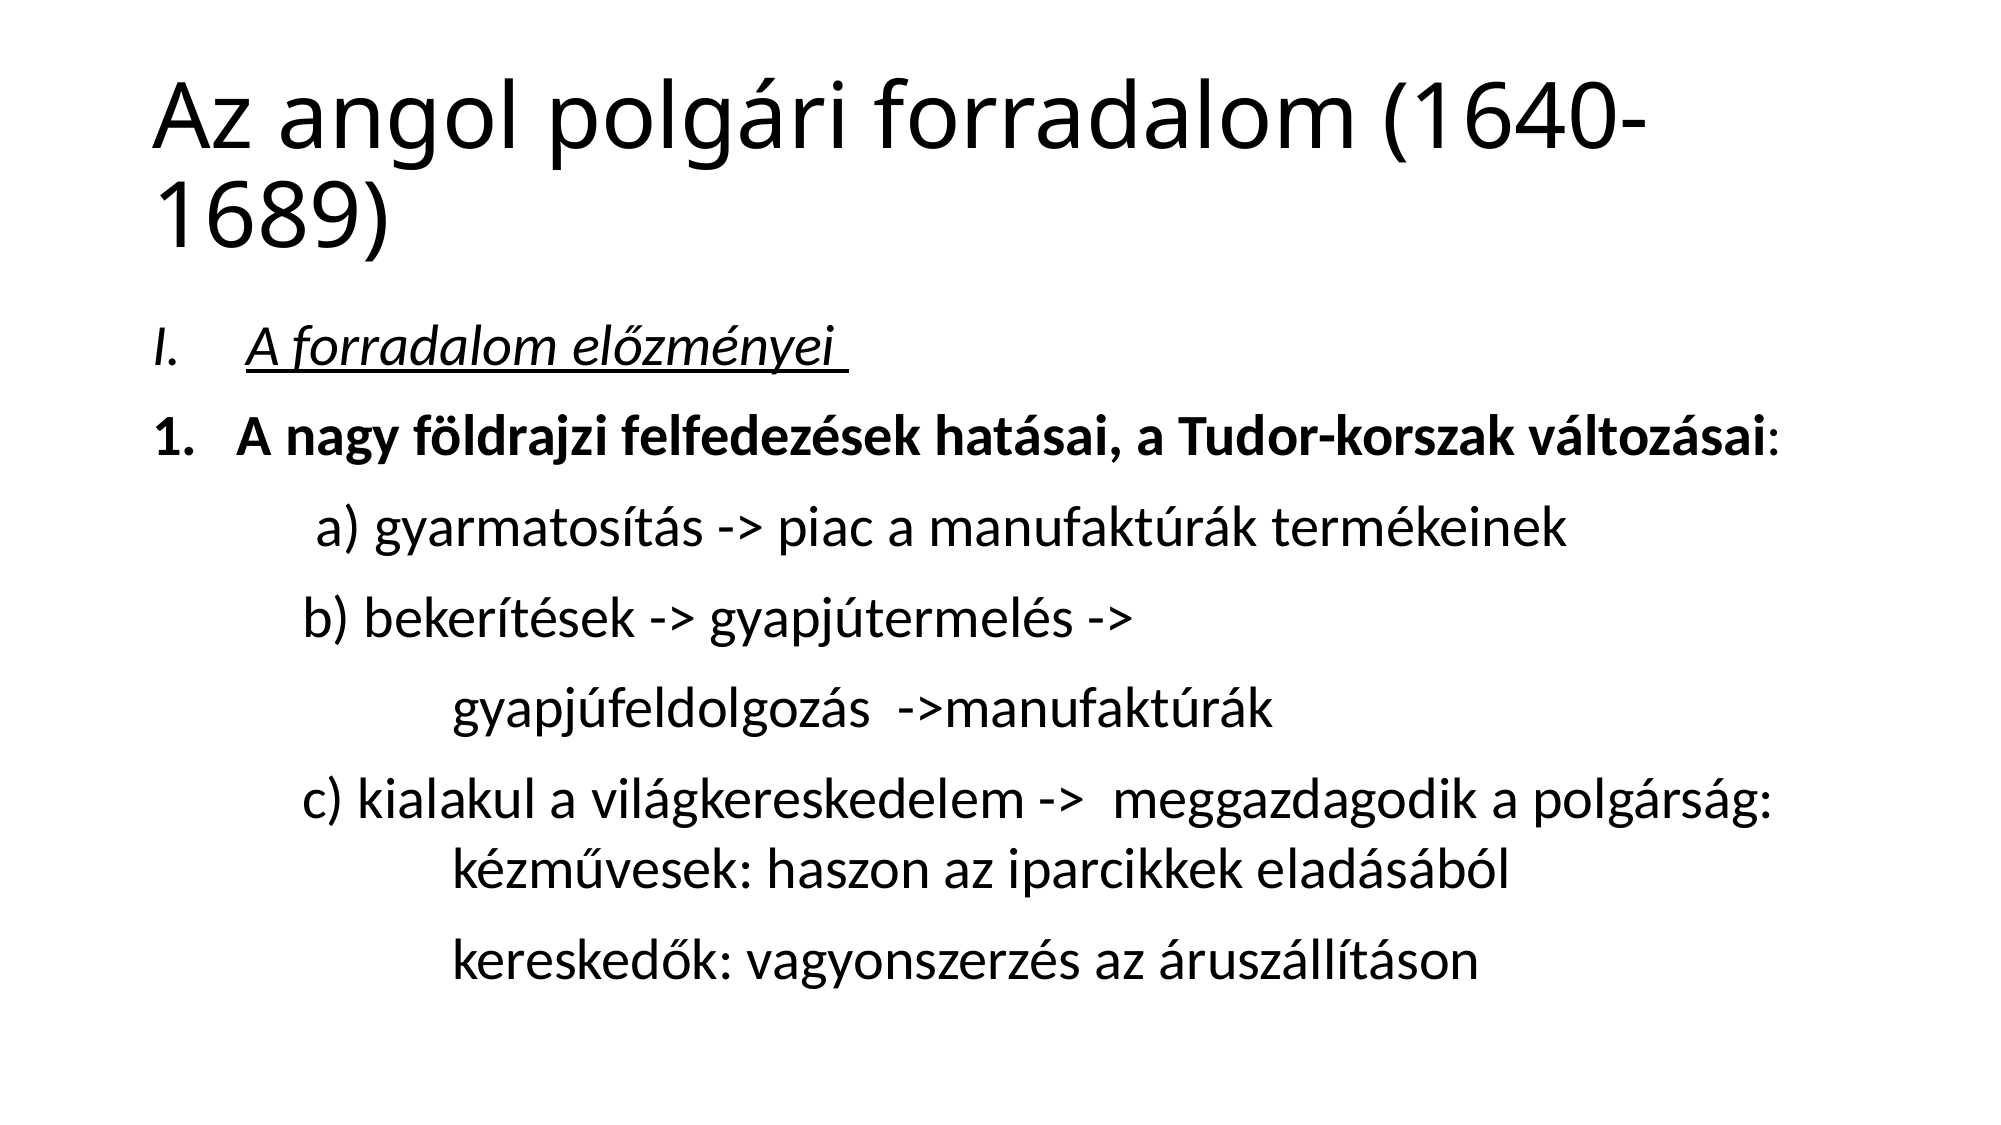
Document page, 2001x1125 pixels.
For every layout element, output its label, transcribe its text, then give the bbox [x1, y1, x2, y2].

text_box Az angol polgári forradalom (1640-1689) [137, 59, 1863, 278]
text_box A forradalom előzményei A nagy földrajzi felfedezések hatásai, a Tudor-korszak változásai: a) gyarmatosítás -> piac a manufaktúrák termékeinek b) bekerítések -> gyapjútermelés -> gyapjúfeldolgozás ->manufaktúrák c) kialakul a világkereskedelem -> meggazdagodik a polgárság: kézművesek: haszon az iparcikkek eladásából kereskedők: vagyonszerzés az áruszállításon [137, 299, 1863, 1014]
